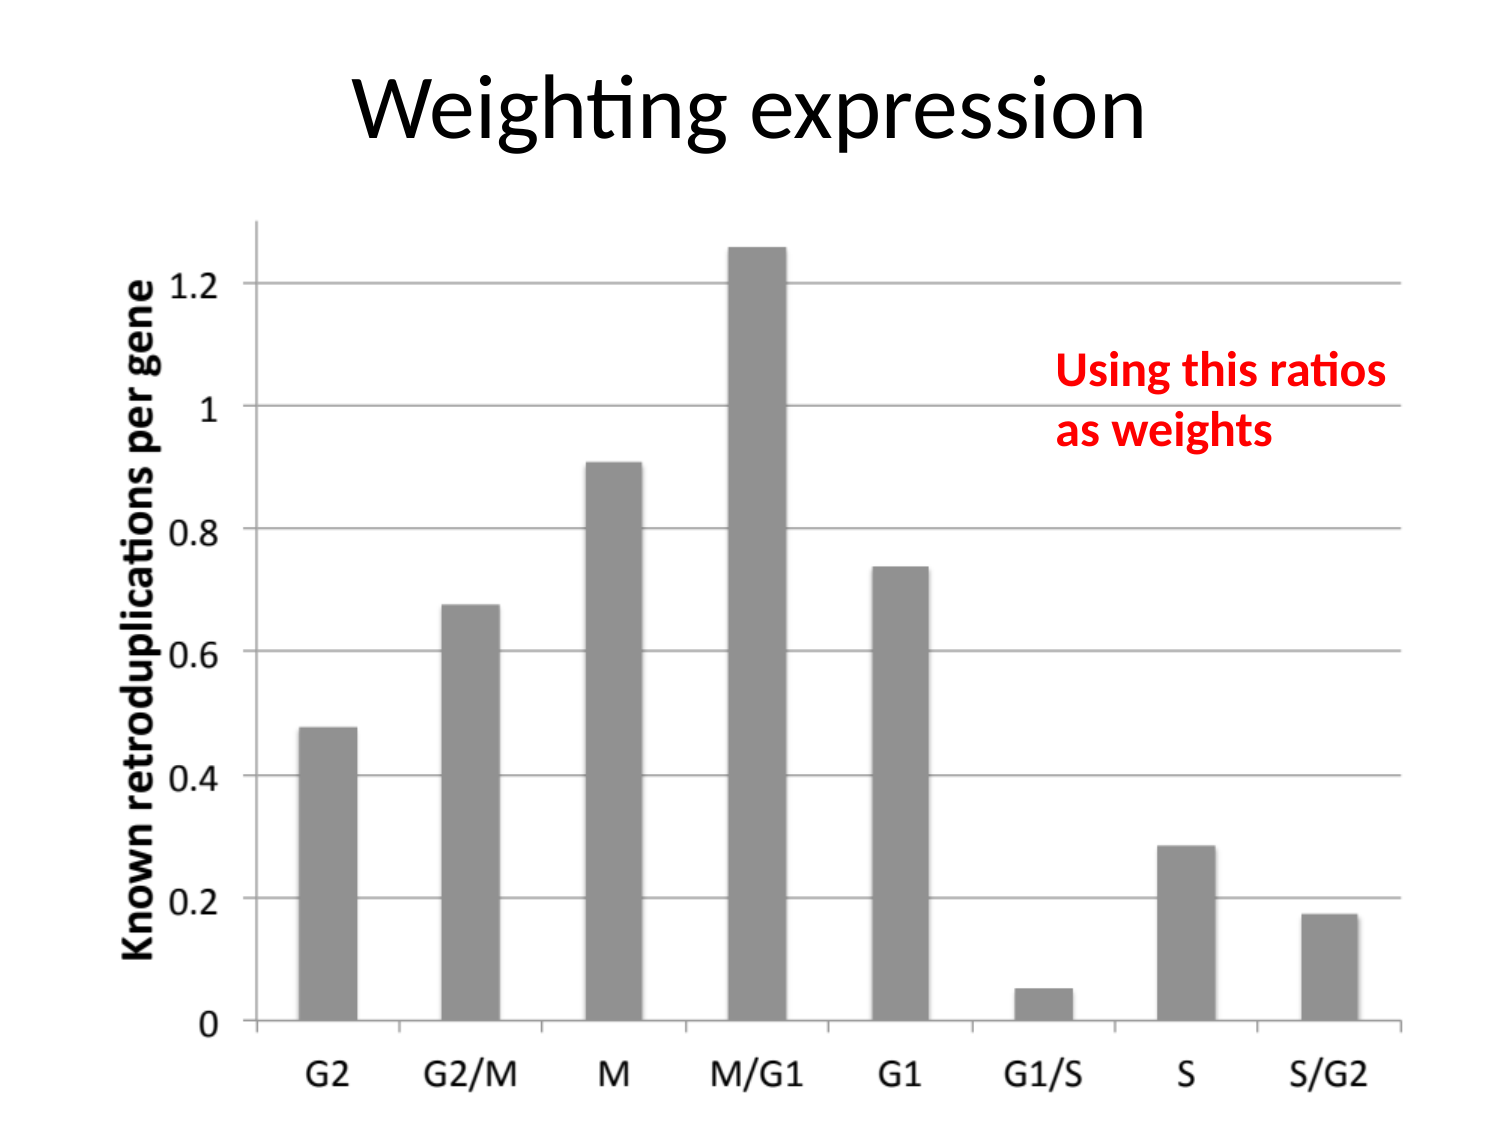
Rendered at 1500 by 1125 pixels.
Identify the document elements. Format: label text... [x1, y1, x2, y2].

picture [74, 187, 1426, 1106]
title Weighting expression [75, 7, 1425, 186]
